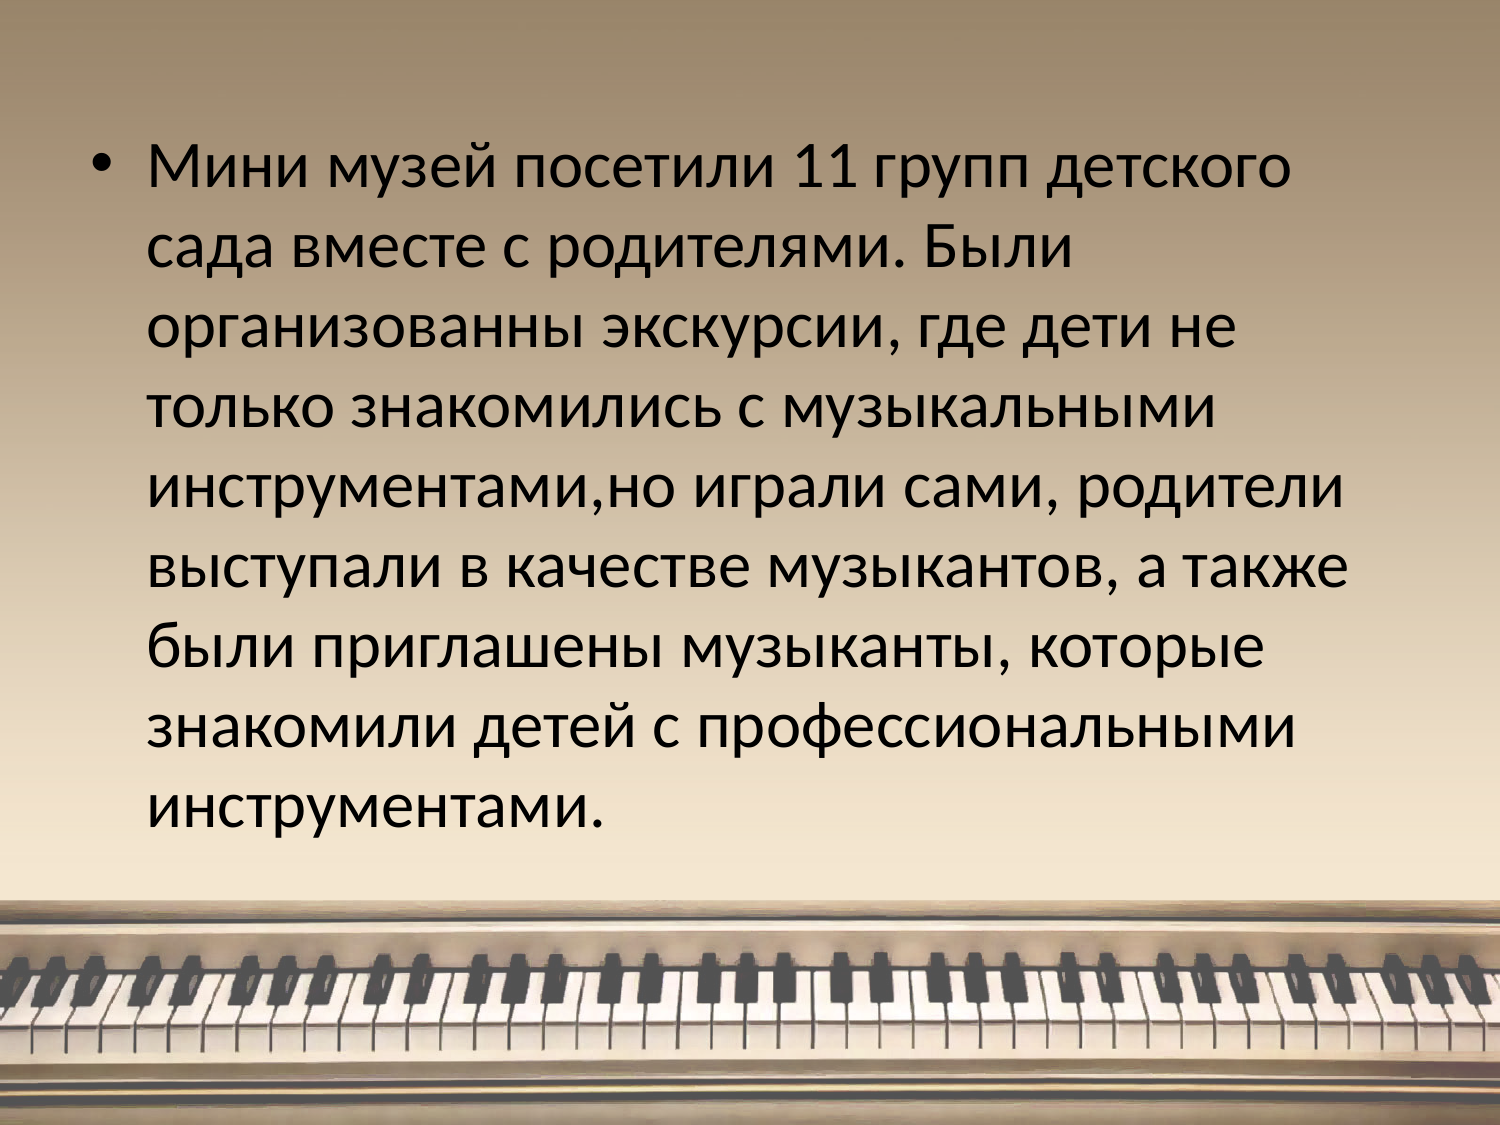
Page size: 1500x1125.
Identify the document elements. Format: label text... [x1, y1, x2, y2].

list Мини музей посетили 11 групп детского сада вместе с родителями. Были организованны экскурсии, где дети не только знакомились с музыкальными инструментами,но играли сами, родители выступали в качестве музыкантов, а также были приглашены музыканты, которые знакомили детей с профессиональными инструментами. [75, 113, 1425, 1005]
